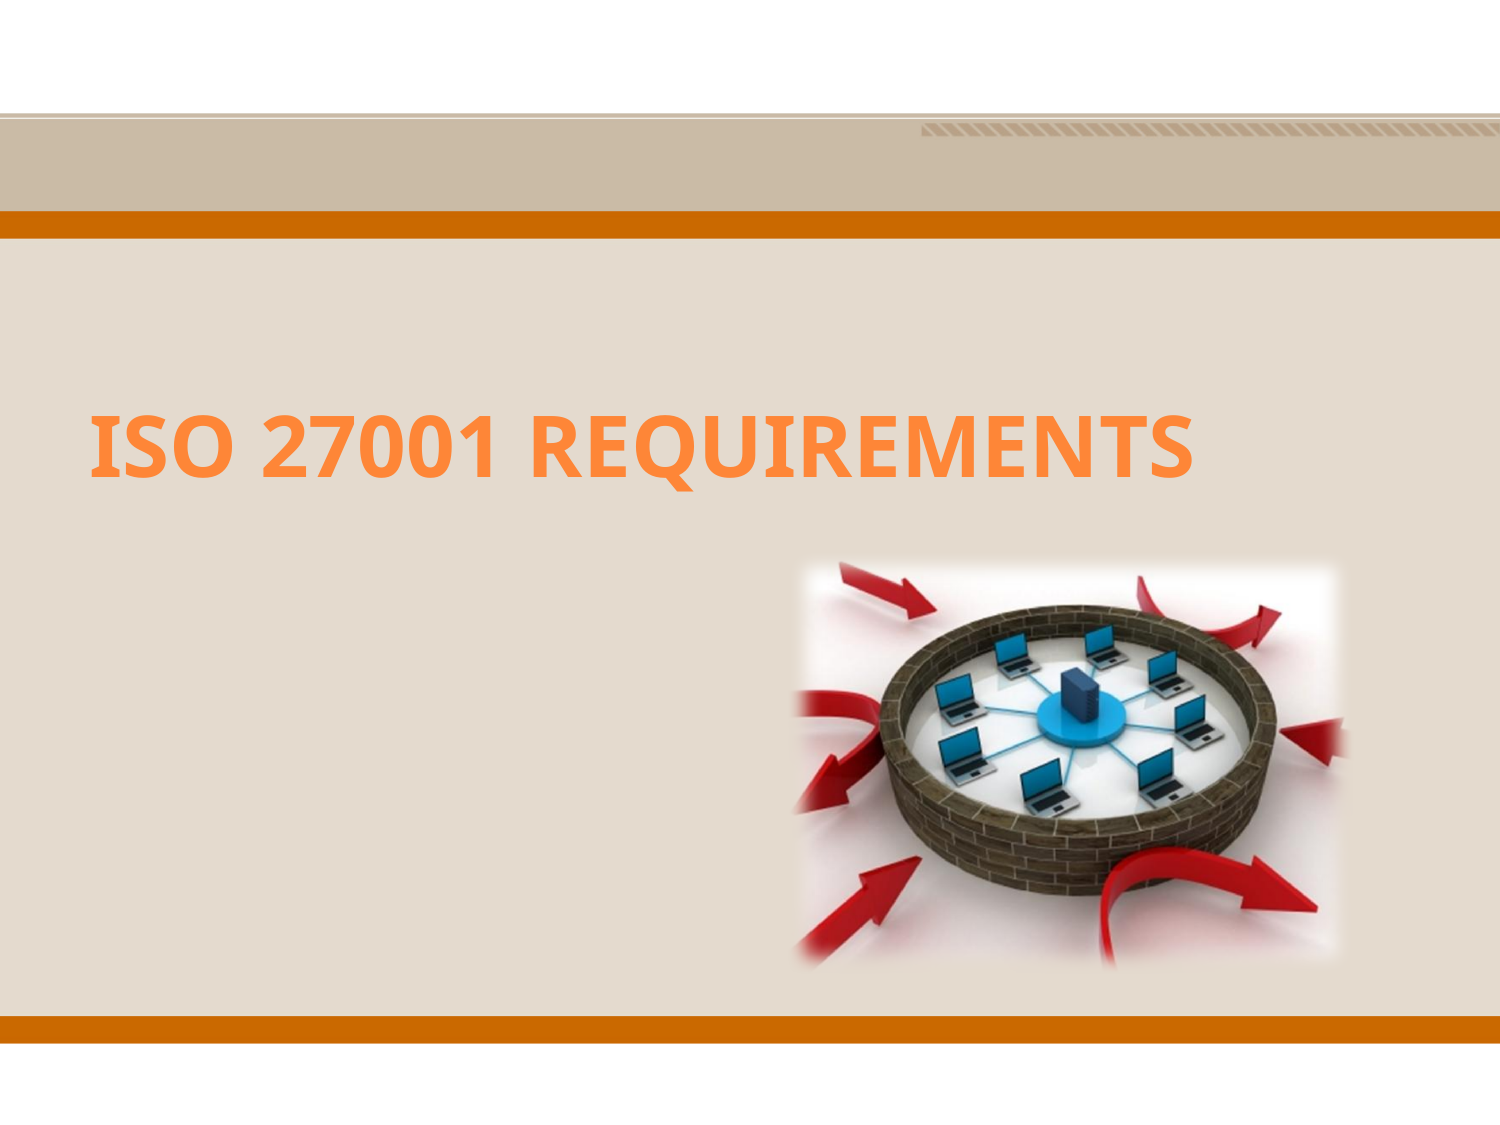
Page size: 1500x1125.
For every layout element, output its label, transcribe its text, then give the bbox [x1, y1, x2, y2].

text_box ISO 27001 REQUIREMENTS [74, 350, 1425, 538]
picture [0, 0, 1500, 1125]
